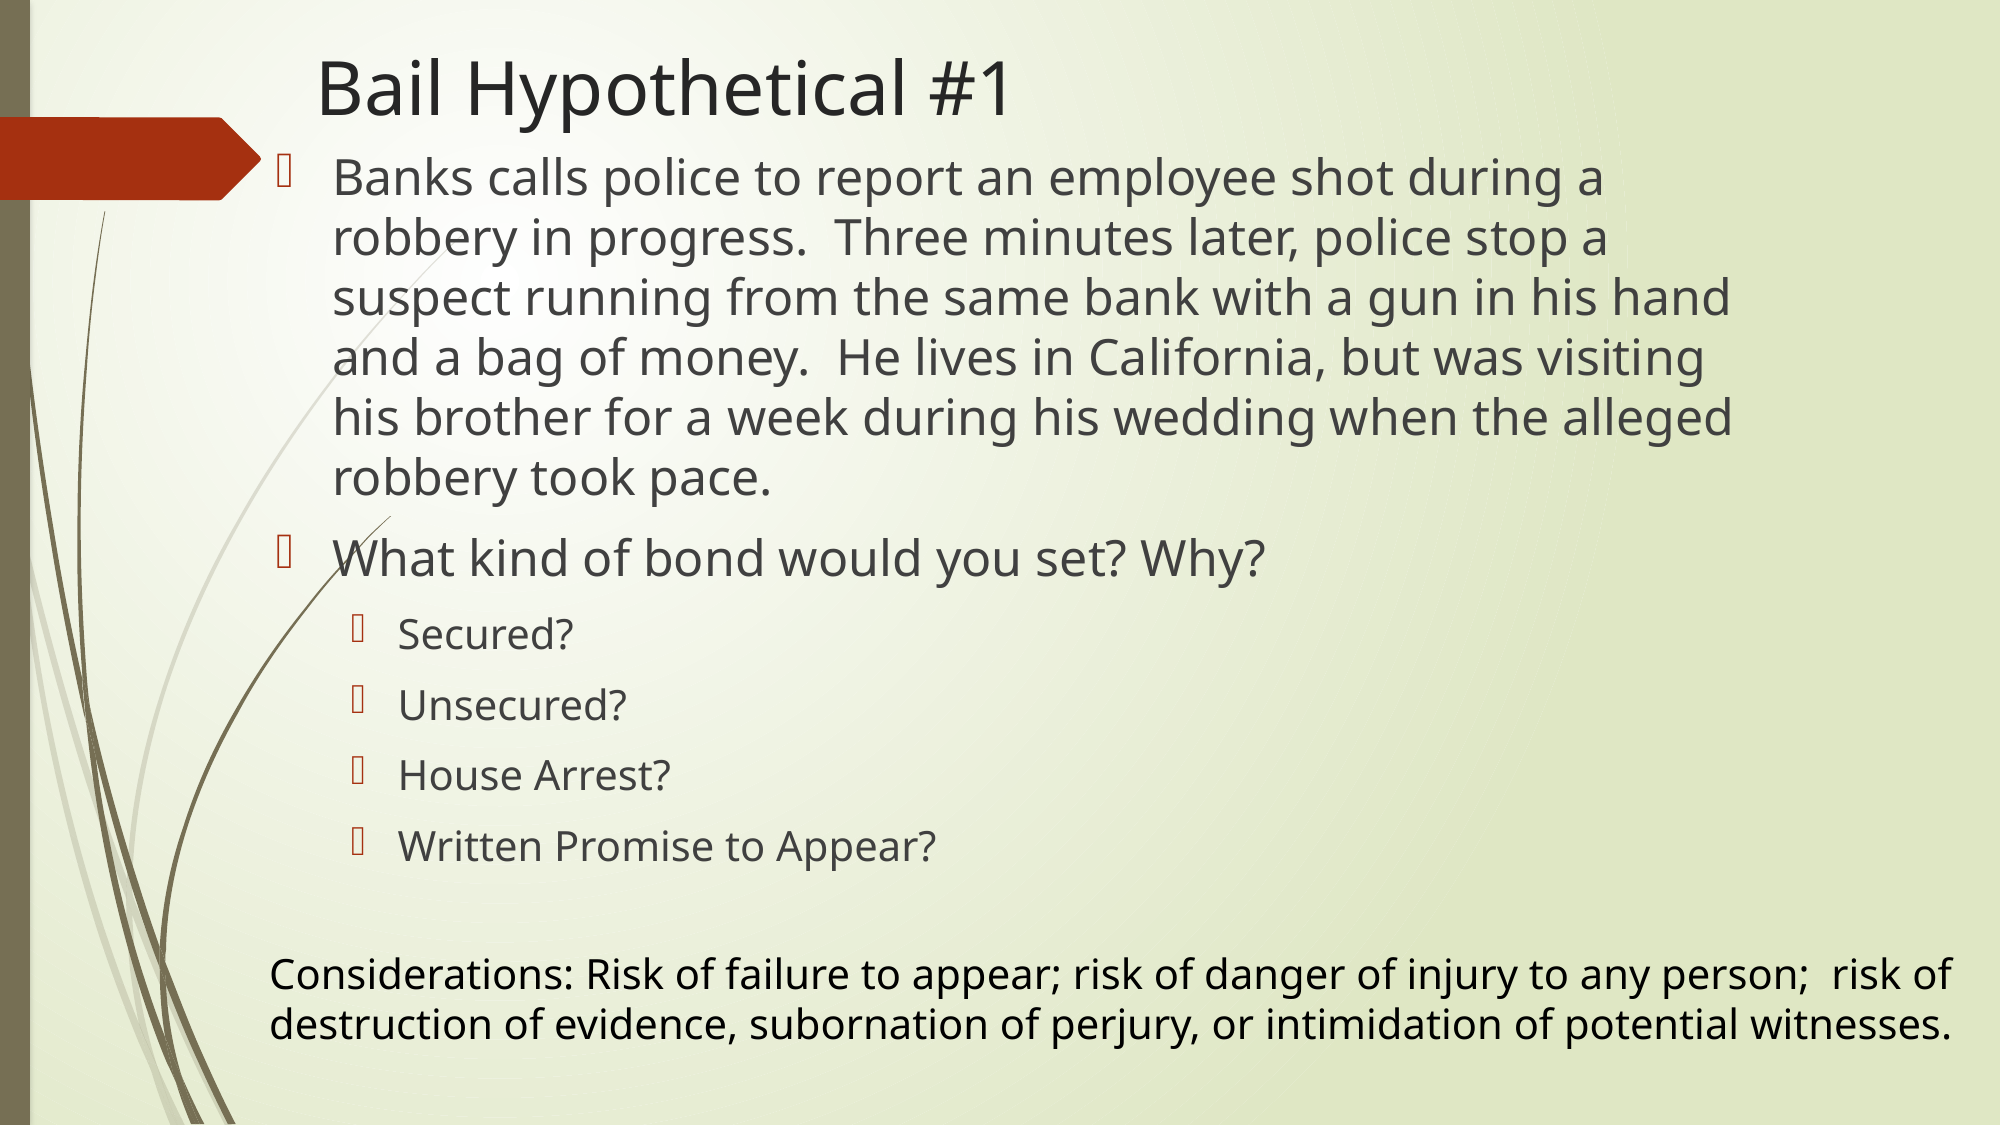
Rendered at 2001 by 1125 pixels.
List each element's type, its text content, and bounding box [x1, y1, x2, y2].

text_box Considerations: Risk of failure to appear; risk of danger of injury to any person; risk of destruction of evidence, subornation of perjury, or intimidation of potential witnesses. [254, 940, 1979, 1101]
list Banks calls police to report an employee shot during a robbery in progress. Three minutes later, police stop a suspect running from the same bank with a gun in his hand and a bag of money. He lives in California, but was visiting his brother for a week during his wedding when the alleged robbery took pace. What kind of bond would you set? Why? Secured? Unsecured? House Arrest? Written Promise to Appear? [260, 138, 1763, 758]
title Bail Hypothetical #1 [300, 33, 1763, 138]
